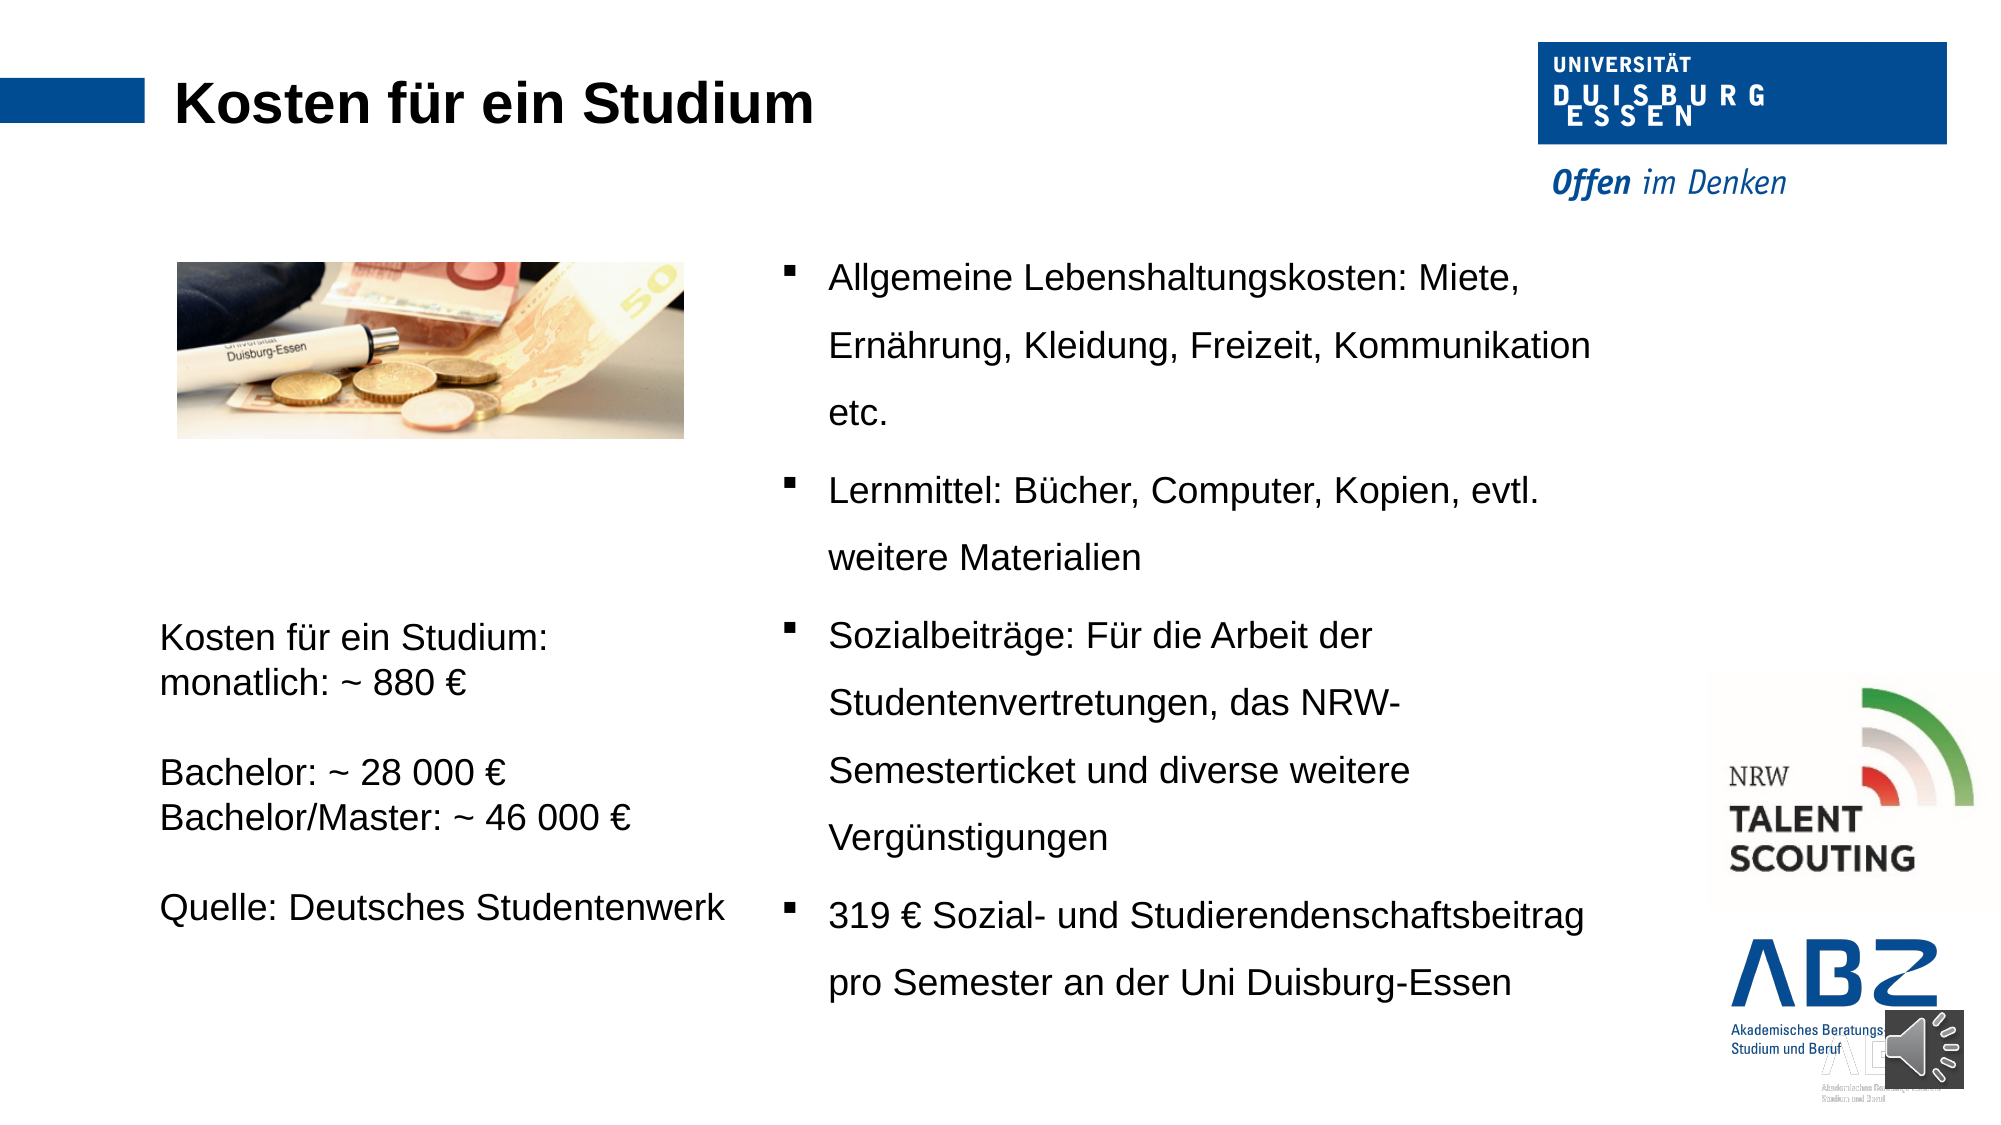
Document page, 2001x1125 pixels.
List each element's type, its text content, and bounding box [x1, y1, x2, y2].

text_box Kosten für ein Studium: monatlich: ~ 880 € Bachelor: ~ 28 000 € Bachelor/Master: ~ 46 000 € Quelle: Deutsches Studentenwerk [144, 605, 1468, 936]
picture [1537, 42, 1947, 201]
text_box Allgemeine Lebenshaltungskosten: Miete, Ernährung, Kleidung, Freizeit, Kommunikation etc. Lernmittel: Bücher, Computer, Kopien, evtl. weitere Materialien Sozialbeiträge: Für die Arbeit der Studentenvertretungen, das NRW-Semesterticket und diverse weitere Vergünstigungen 319 € Sozial- und Studierendenschaftsbeitrag pro Semester an der Uni Duisburg-Essen [766, 223, 1641, 1066]
picture [1703, 673, 2000, 1125]
title Kosten für ein Studium [144, 29, 1641, 172]
picture [177, 262, 684, 439]
